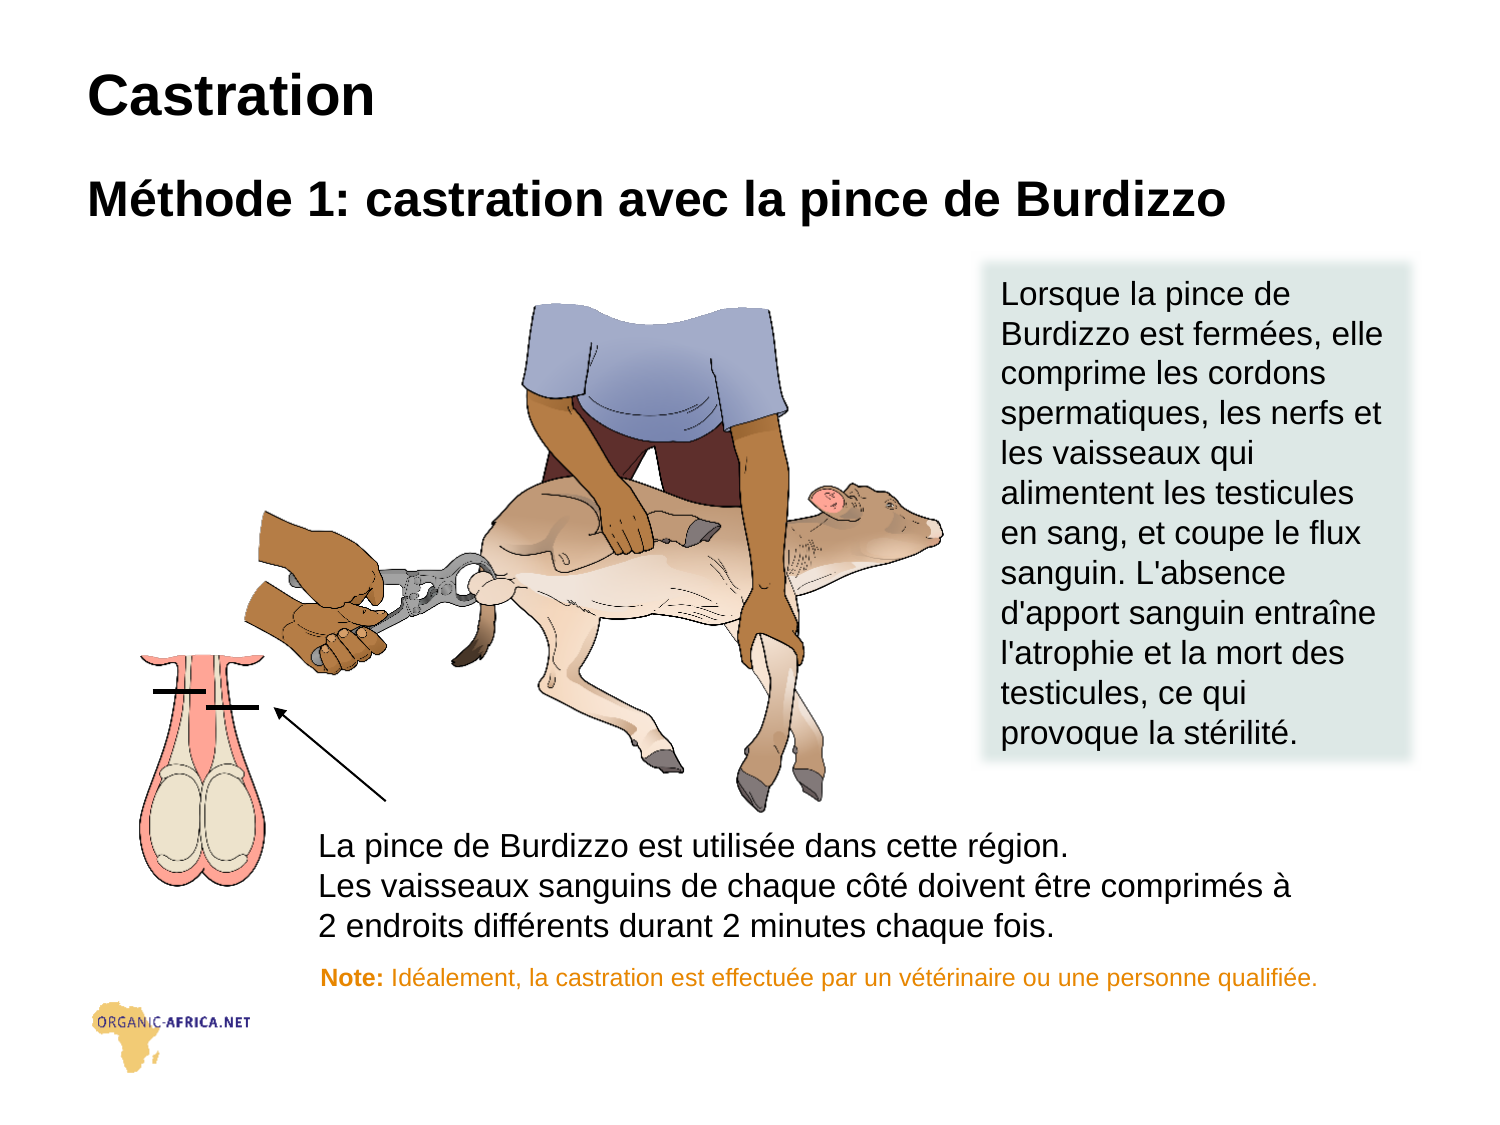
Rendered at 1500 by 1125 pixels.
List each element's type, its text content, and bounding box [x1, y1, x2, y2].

list Méthode 1: castration avec la pince de Burdizzo [87, 166, 1347, 250]
text_box La pince de Burdizzo est utilisée dans cette région. Les vaisseaux sanguins de chaque côté doivent être comprimés à 2 endroits différents durant 2 minutes chaque fois. [303, 816, 1329, 952]
picture [77, 989, 263, 1094]
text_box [273, 706, 386, 802]
text_box Lorsque la pince de Burdizzo est fermées, elle comprime les cordons spermatiques, les nerfs et les vaisseaux qui alimentent les testicules en sang, et coupe le flux sanguin. L'absence d'apport sanguin entraîne l'atrophie et la mort des testicules, ce qui provoque la stérilité. [988, 269, 1406, 754]
picture [87, 292, 961, 931]
title Castration [87, 37, 1442, 156]
text_box Note: Idéalement, la castration est effectuée par un vétérinaire ou une personne qualifiée. [308, 966, 1351, 987]
